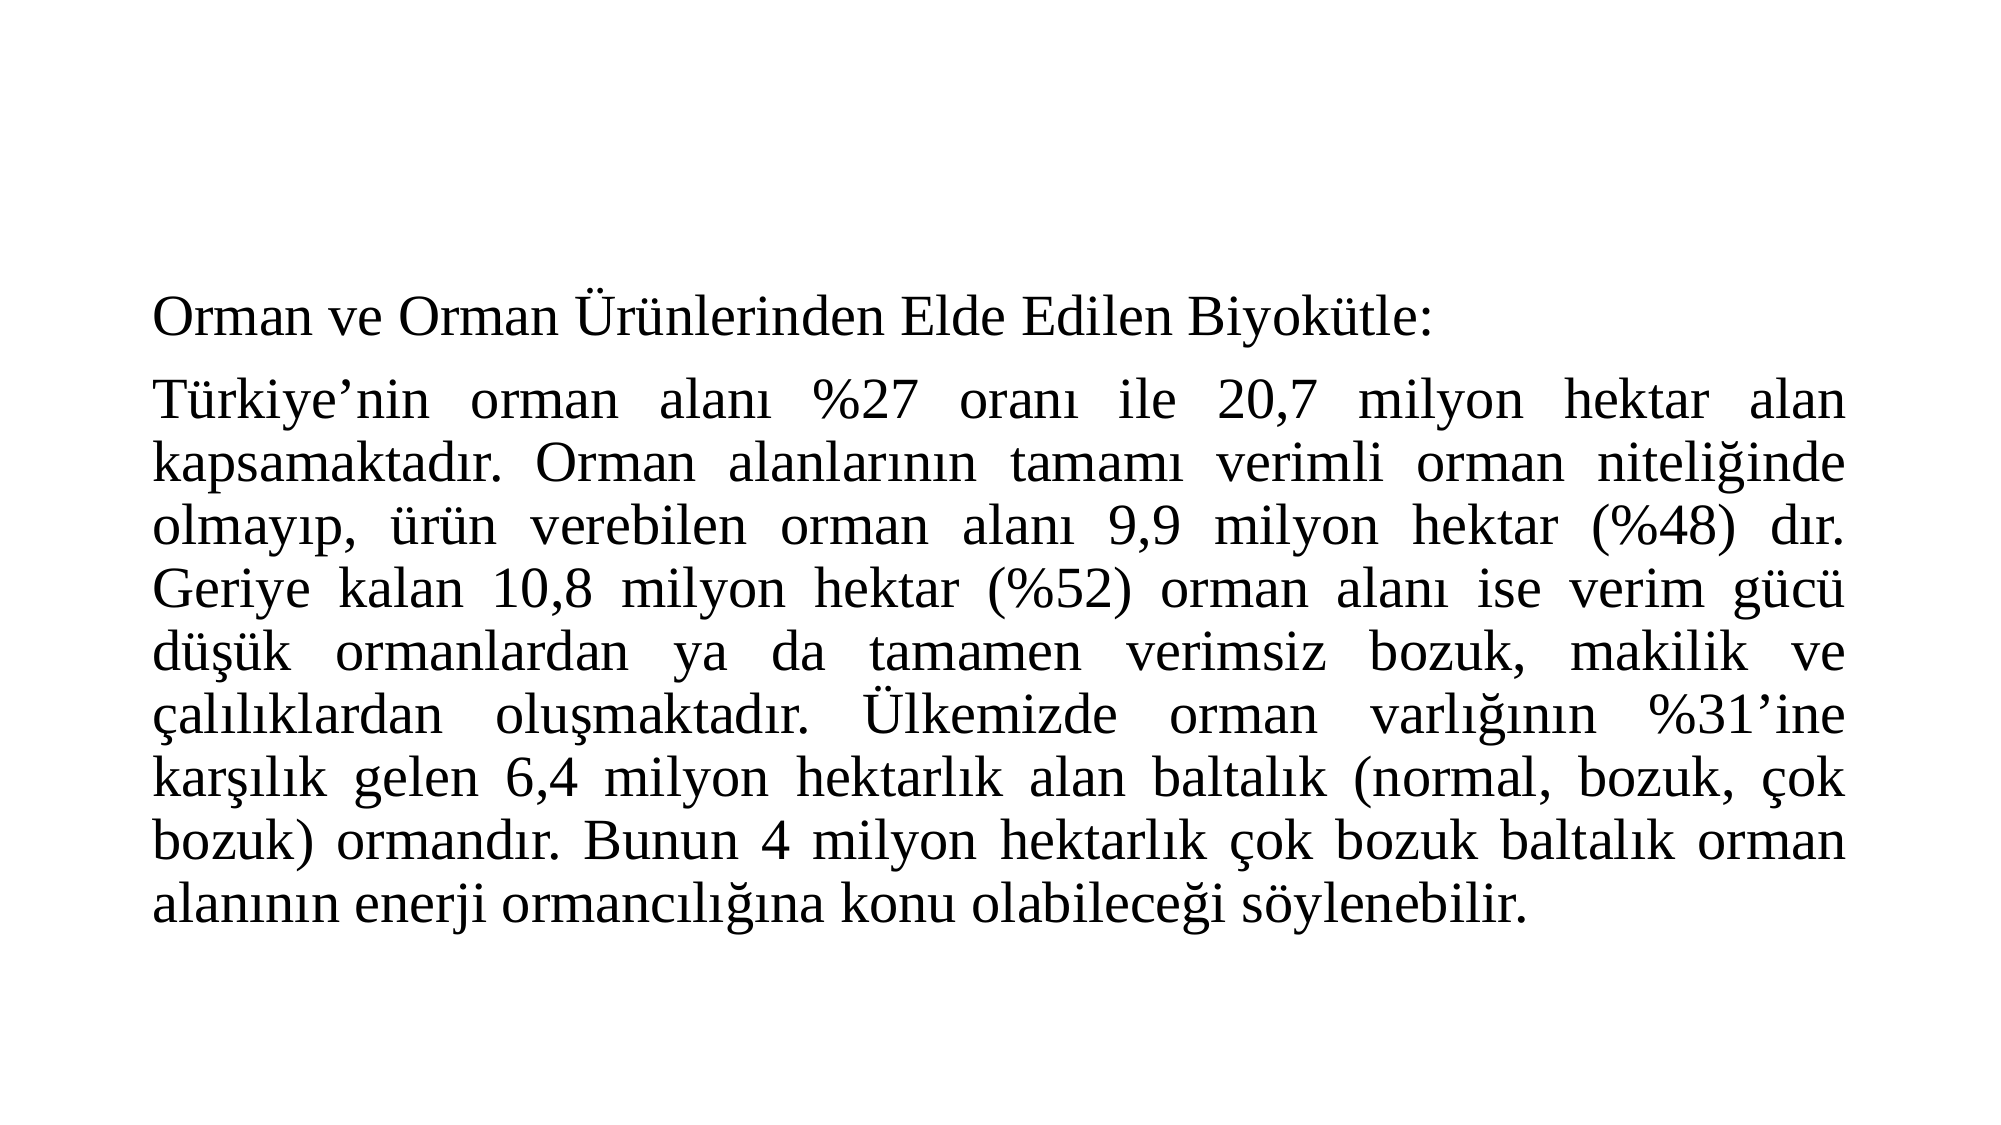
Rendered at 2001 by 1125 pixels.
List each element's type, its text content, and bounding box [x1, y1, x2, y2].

list Orman ve Orman Ürünlerinden Elde Edilen Biyokütle: Türkiye’nin orman alanı %27 oranı ile 20,7 milyon hektar alan kapsamaktadır. Orman alanlarının tamamı verimli orman niteliğinde olmayıp, ürün verebilen orman alanı 9,9 milyon hektar (%48) dır. Geriye kalan 10,8 milyon hektar (%52) orman alanı ise verim gücü düşük ormanlardan ya da tamamen verimsiz bozuk, makilik ve çalılıklardan oluşmaktadır. Ülkemizde orman varlığının %31’ine karşılık gelen 6,4 milyon hektarlık alan baltalık (normal, bozuk, çok bozuk) ormandır. Bunun 4 milyon hektarlık çok bozuk baltalık orman alanının enerji ormancılığına konu olabileceği söylenebilir. [137, 277, 1863, 1014]
